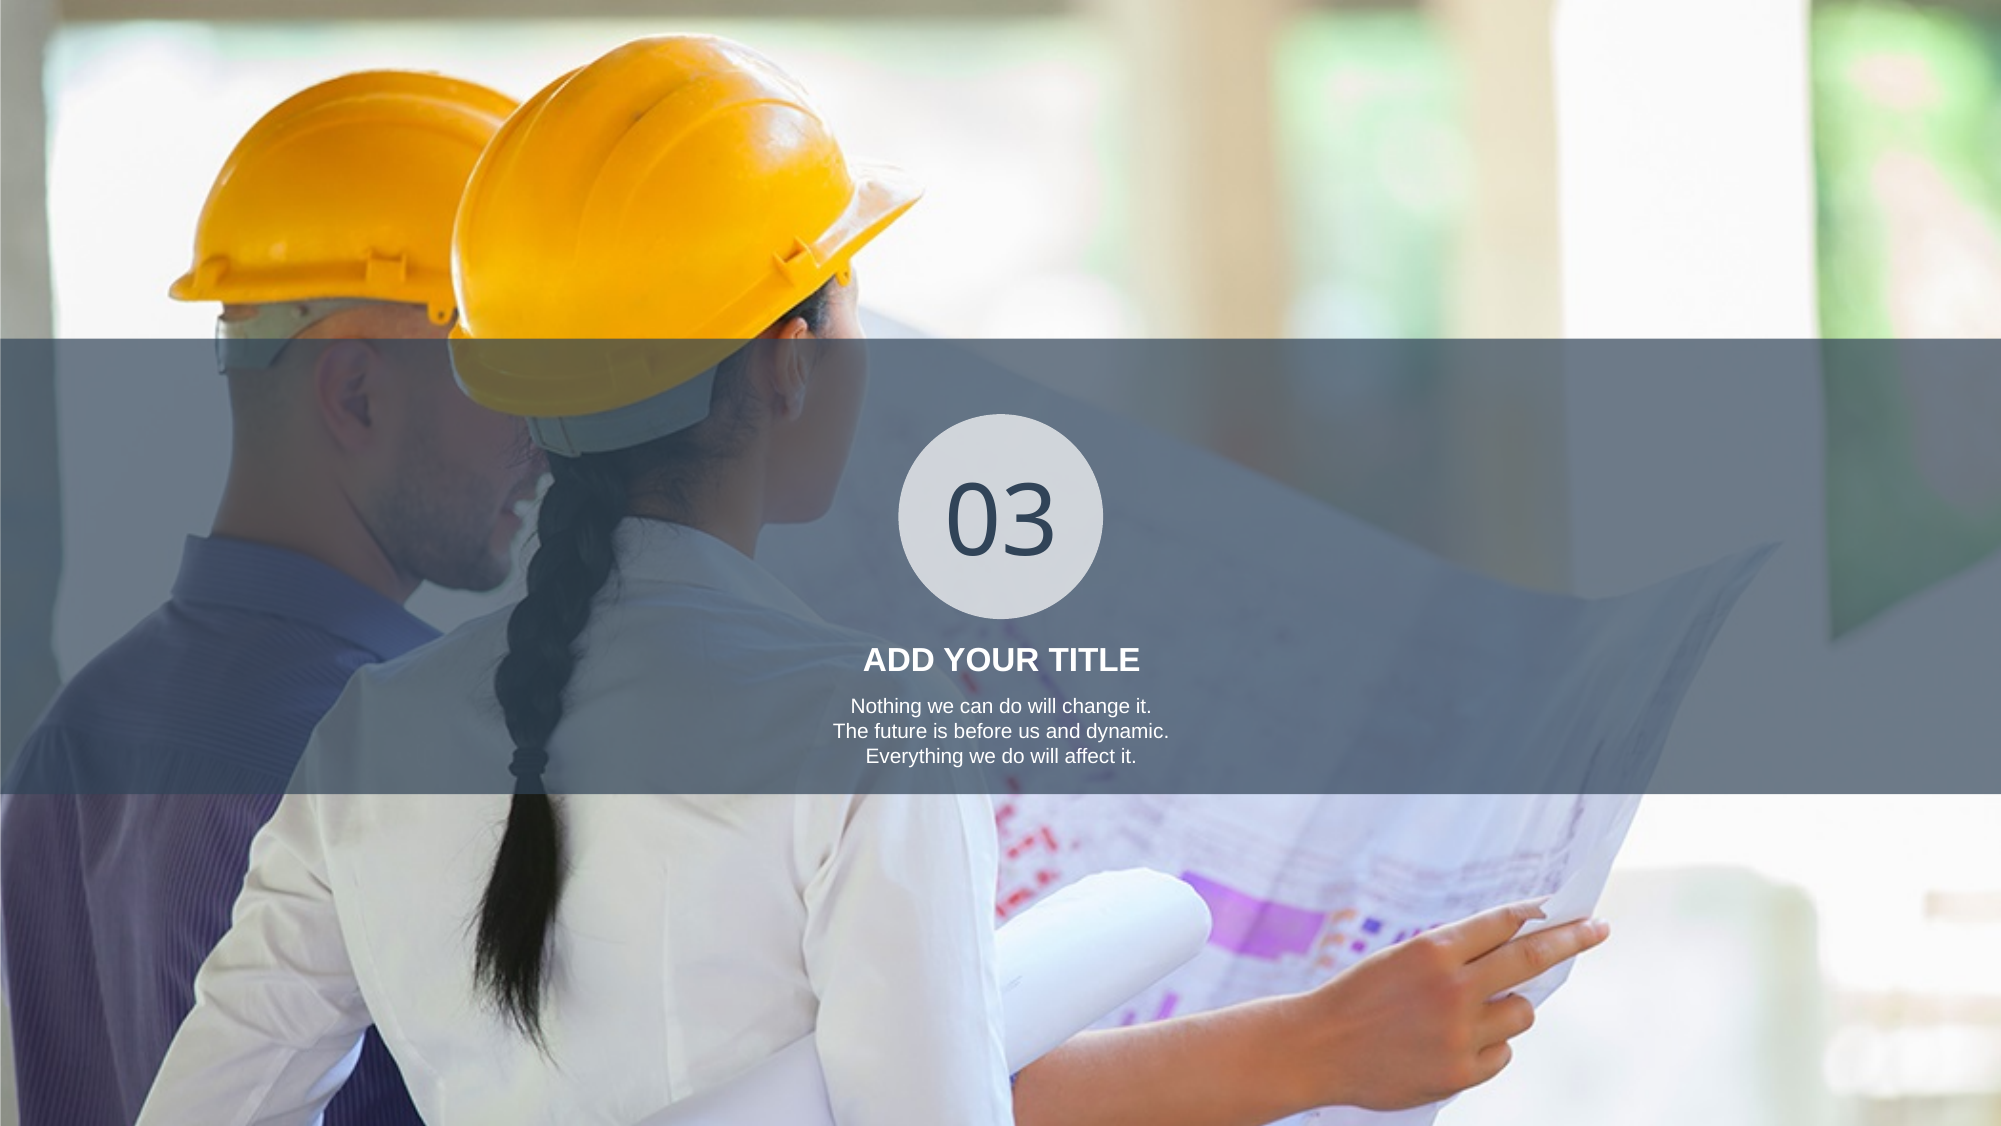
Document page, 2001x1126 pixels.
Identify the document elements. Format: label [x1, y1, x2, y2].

text_box [0, 338, 2001, 795]
text_box [0, 795, 2001, 1126]
text_box [816, 630, 1188, 776]
text_box [0, 0, 2001, 338]
text_box [898, 414, 1104, 620]
